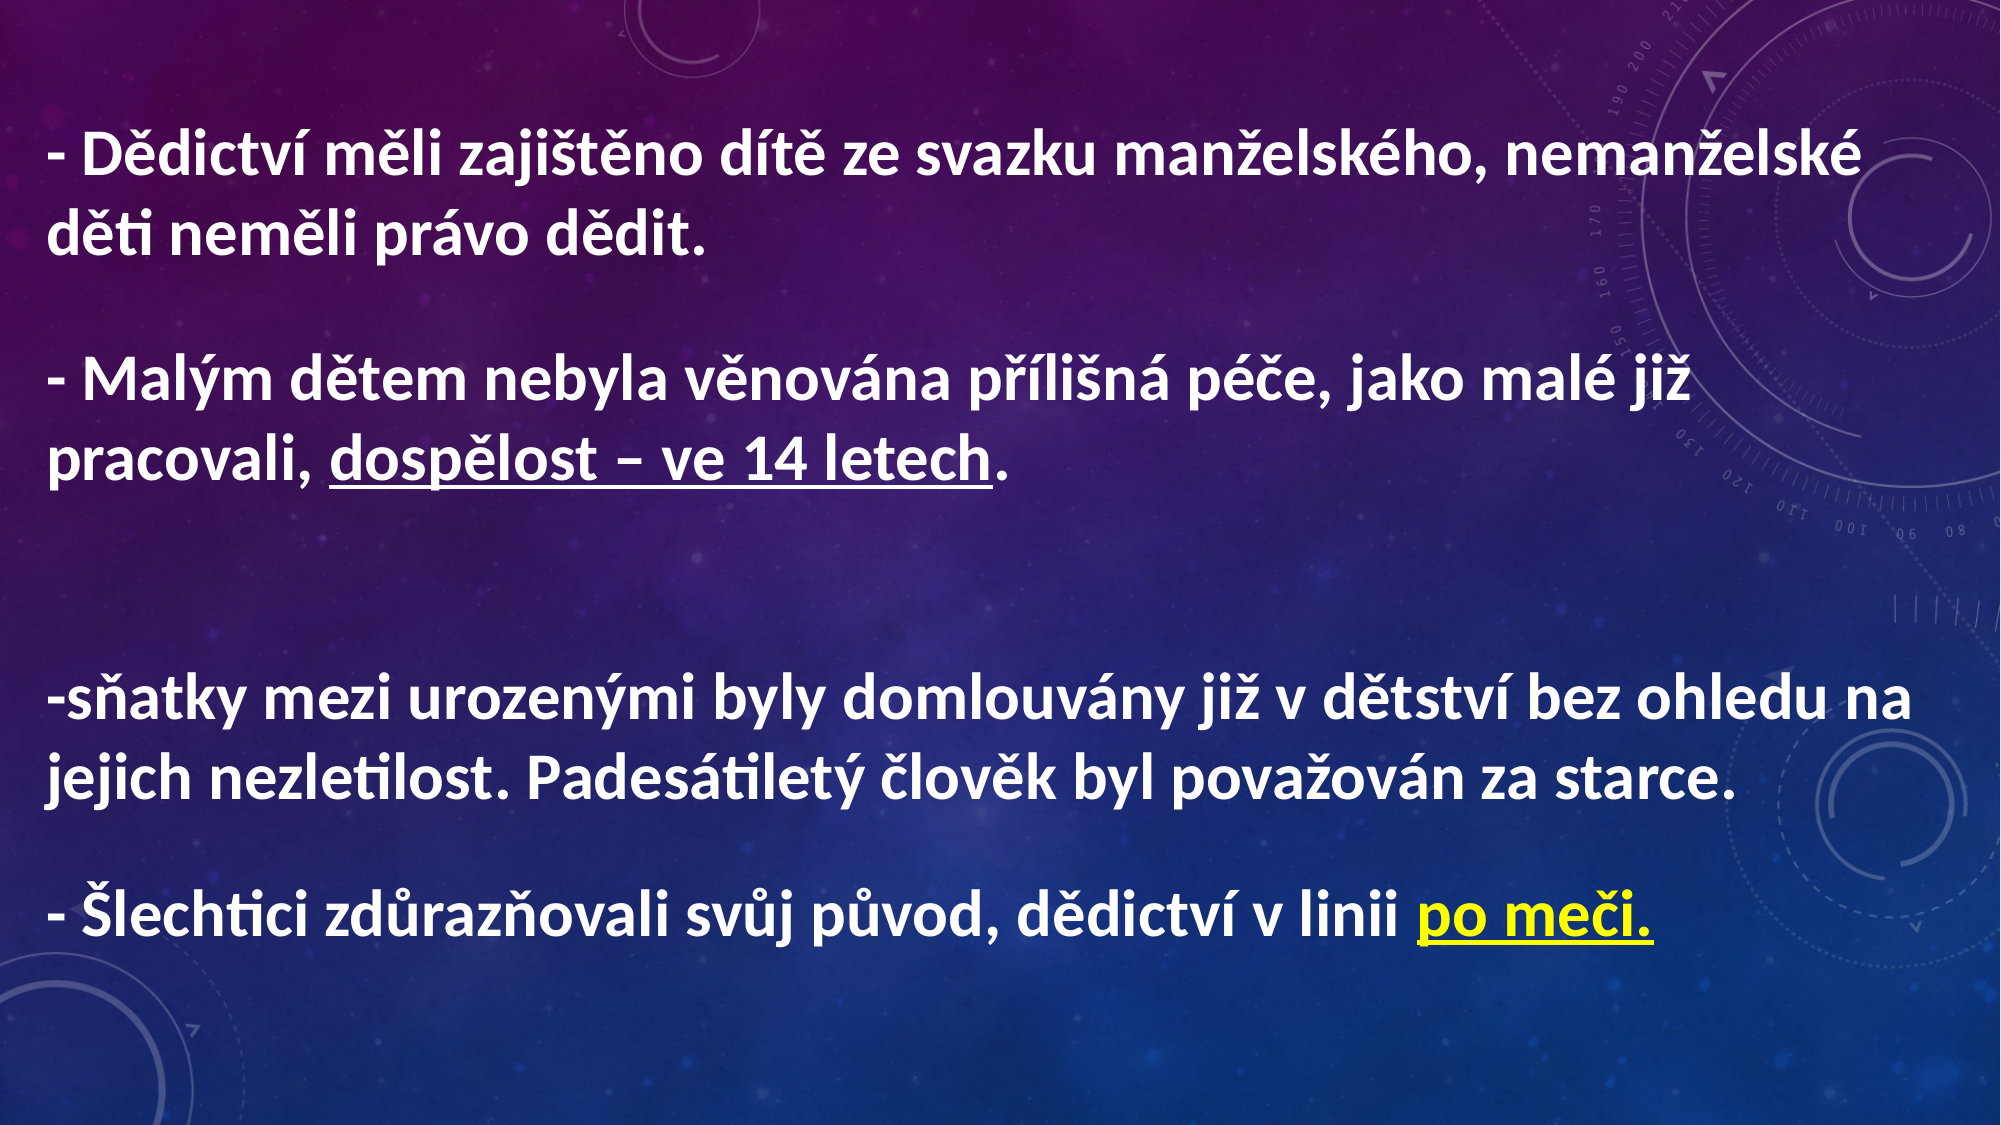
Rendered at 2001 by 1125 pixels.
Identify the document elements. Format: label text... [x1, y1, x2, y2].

text_box - Šlechtici zdůrazňovali svůj původ, dědictví v linii po meči. [31, 861, 1945, 957]
text_box - Malým dětem nebyla věnována přílišná péče, jako malé již pracovali, dospělost – ve 14 letech. [31, 326, 1922, 501]
text_box -sňatky mezi urozenými byly domlouvány již v dětství bez ohledu na jejich nezletilost. Padesátiletý člověk byl považován za starce. [31, 645, 1945, 820]
picture [0, 0, 2001, 1125]
text_box - Dědictví měli zajištěno dítě ze svazku manželského, nemanželské děti neměli právo dědit. [31, 101, 1981, 277]
